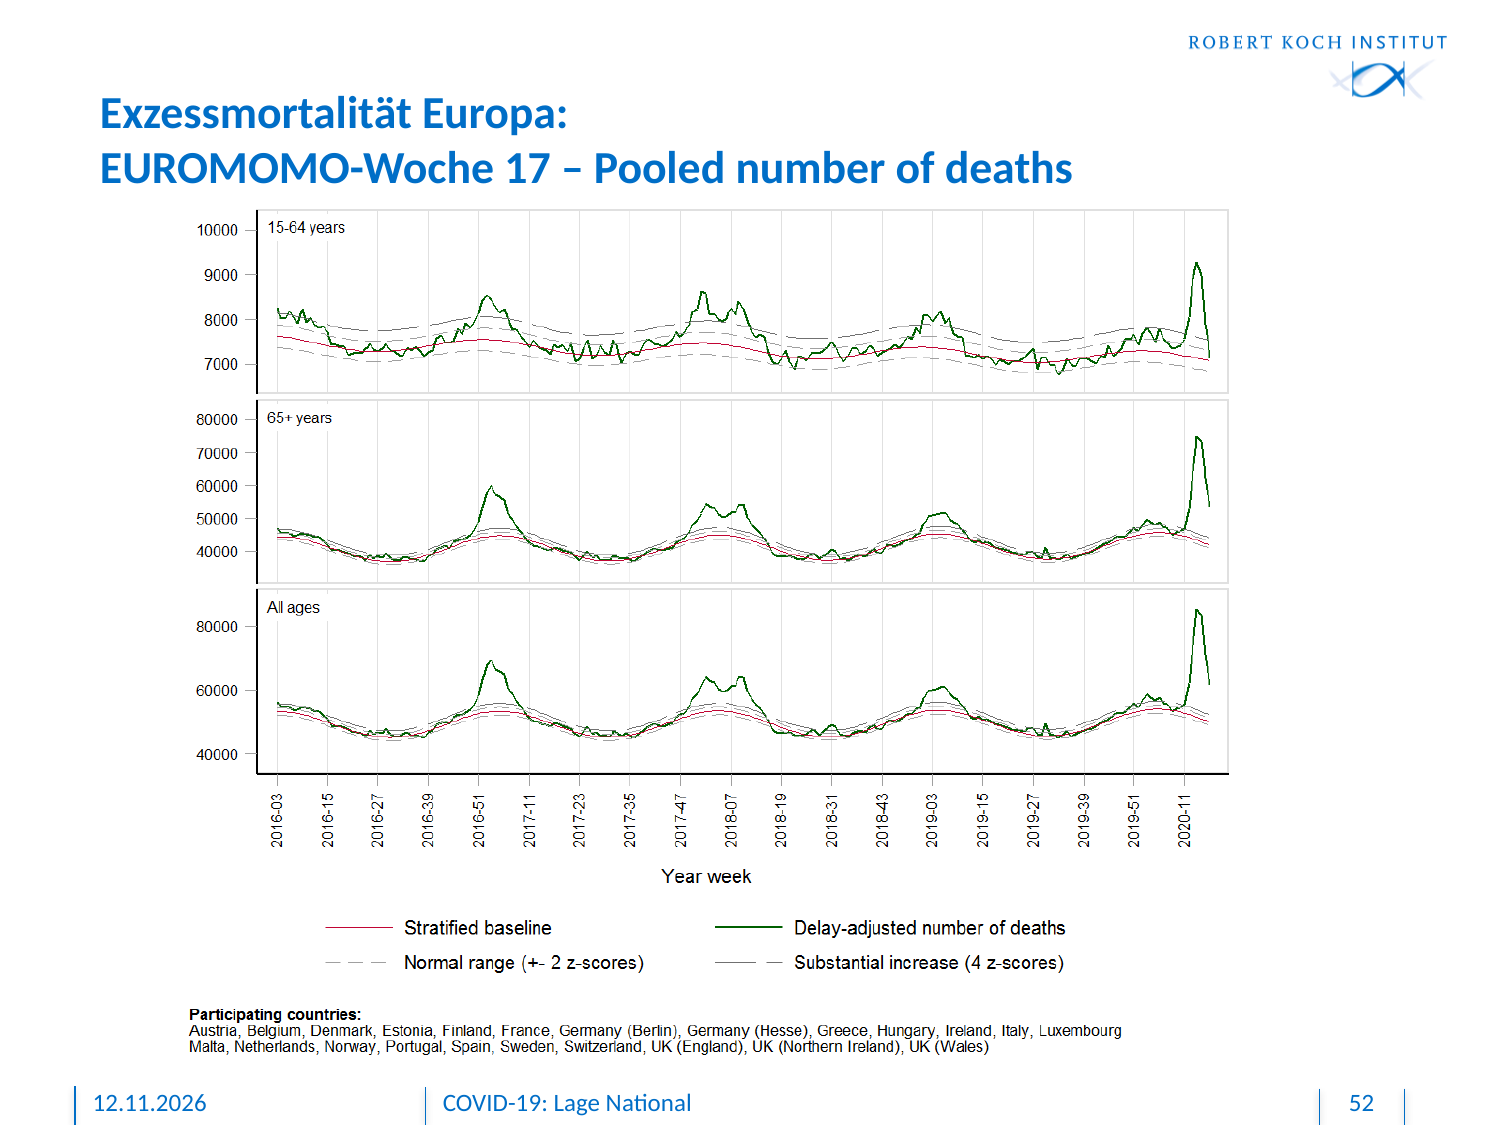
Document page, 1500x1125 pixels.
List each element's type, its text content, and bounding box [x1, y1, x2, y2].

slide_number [92, 1086, 398, 1119]
picture [1182, 29, 1454, 109]
slide_number 52 [1321, 1086, 1403, 1119]
text_box Exzessmortalität Europa: EUROMOMO-Woche 17 – Pooled number of deaths [99, 83, 1428, 194]
picture [143, 205, 1269, 1064]
footer COVID-19: Lage National [442, 1086, 1293, 1119]
